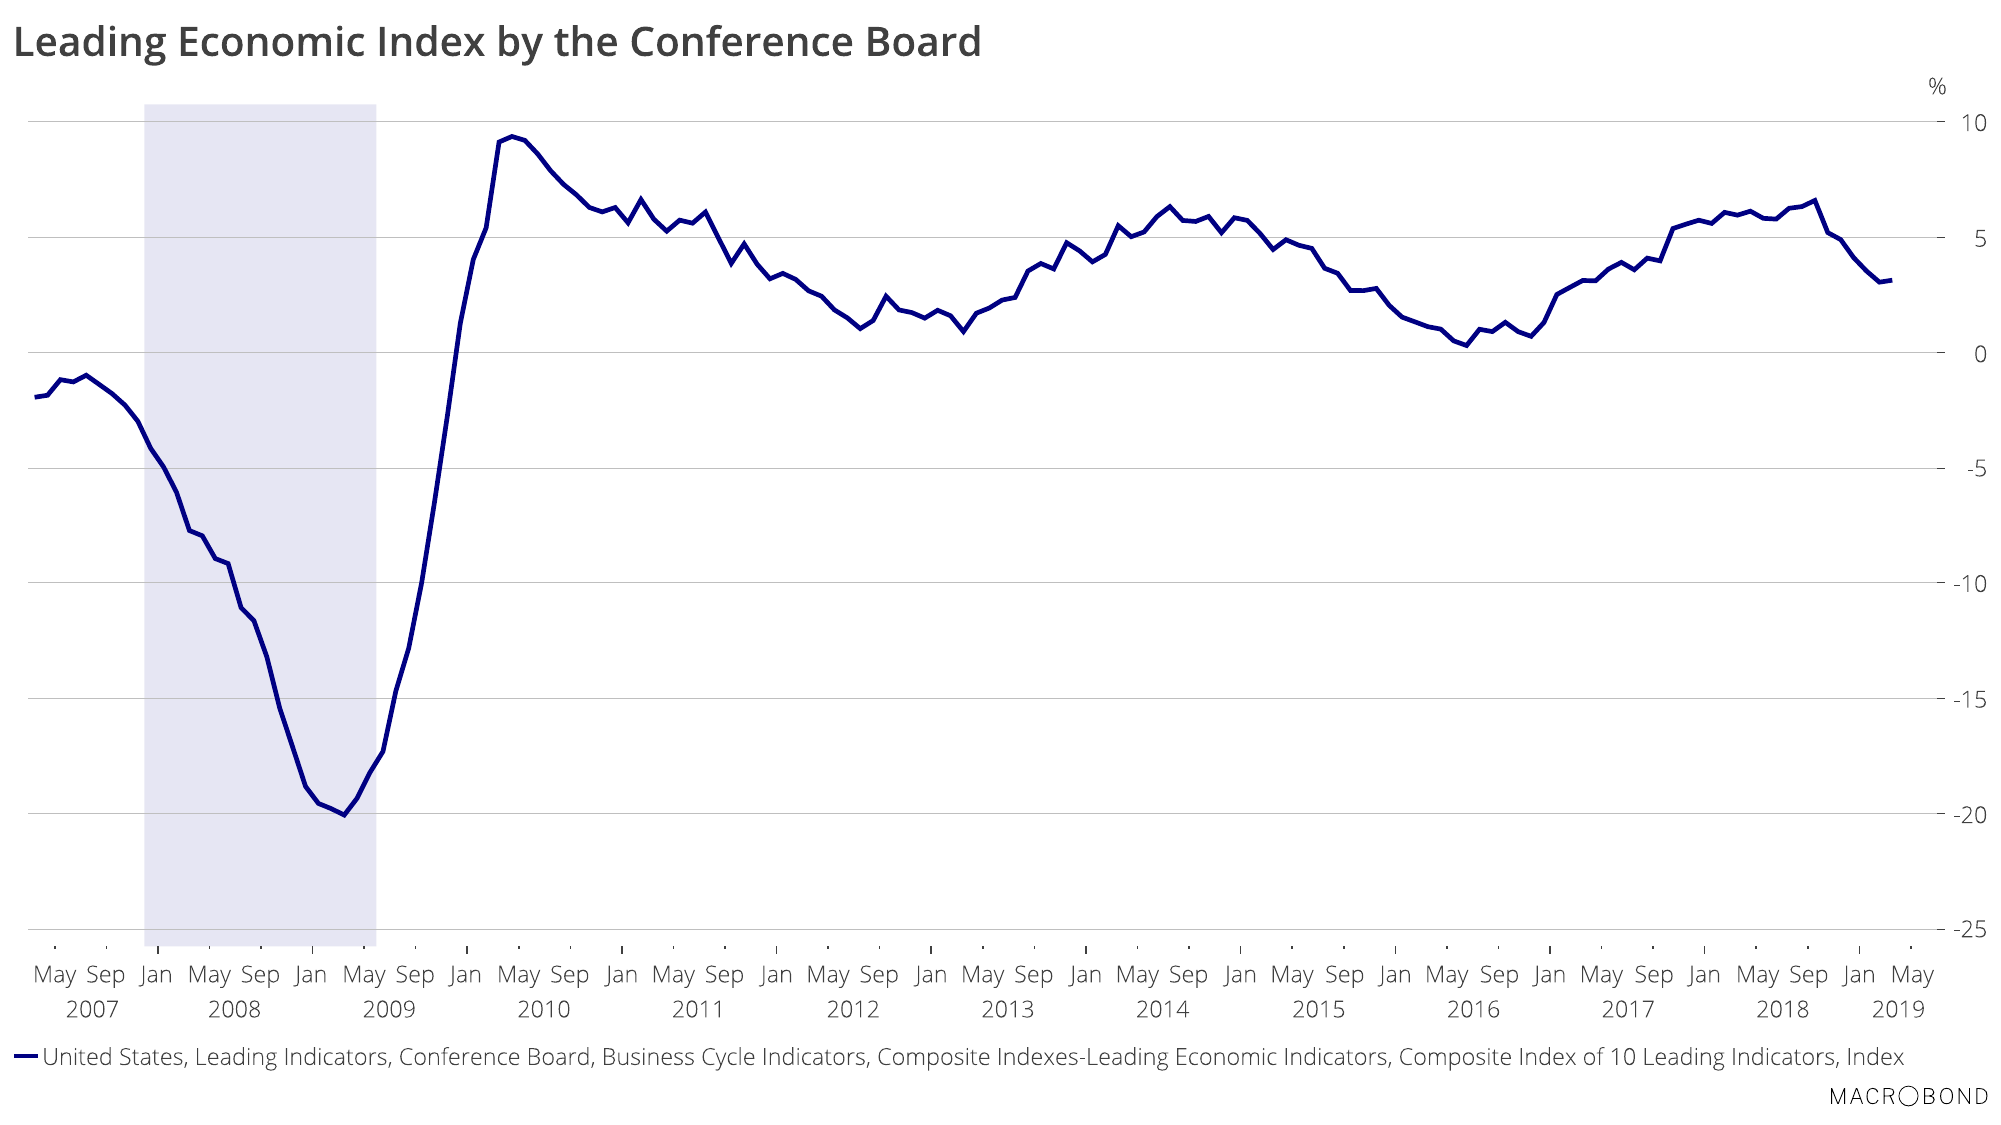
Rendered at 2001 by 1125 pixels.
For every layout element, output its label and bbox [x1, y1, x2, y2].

text_box [0, 0, 2000, 1125]
